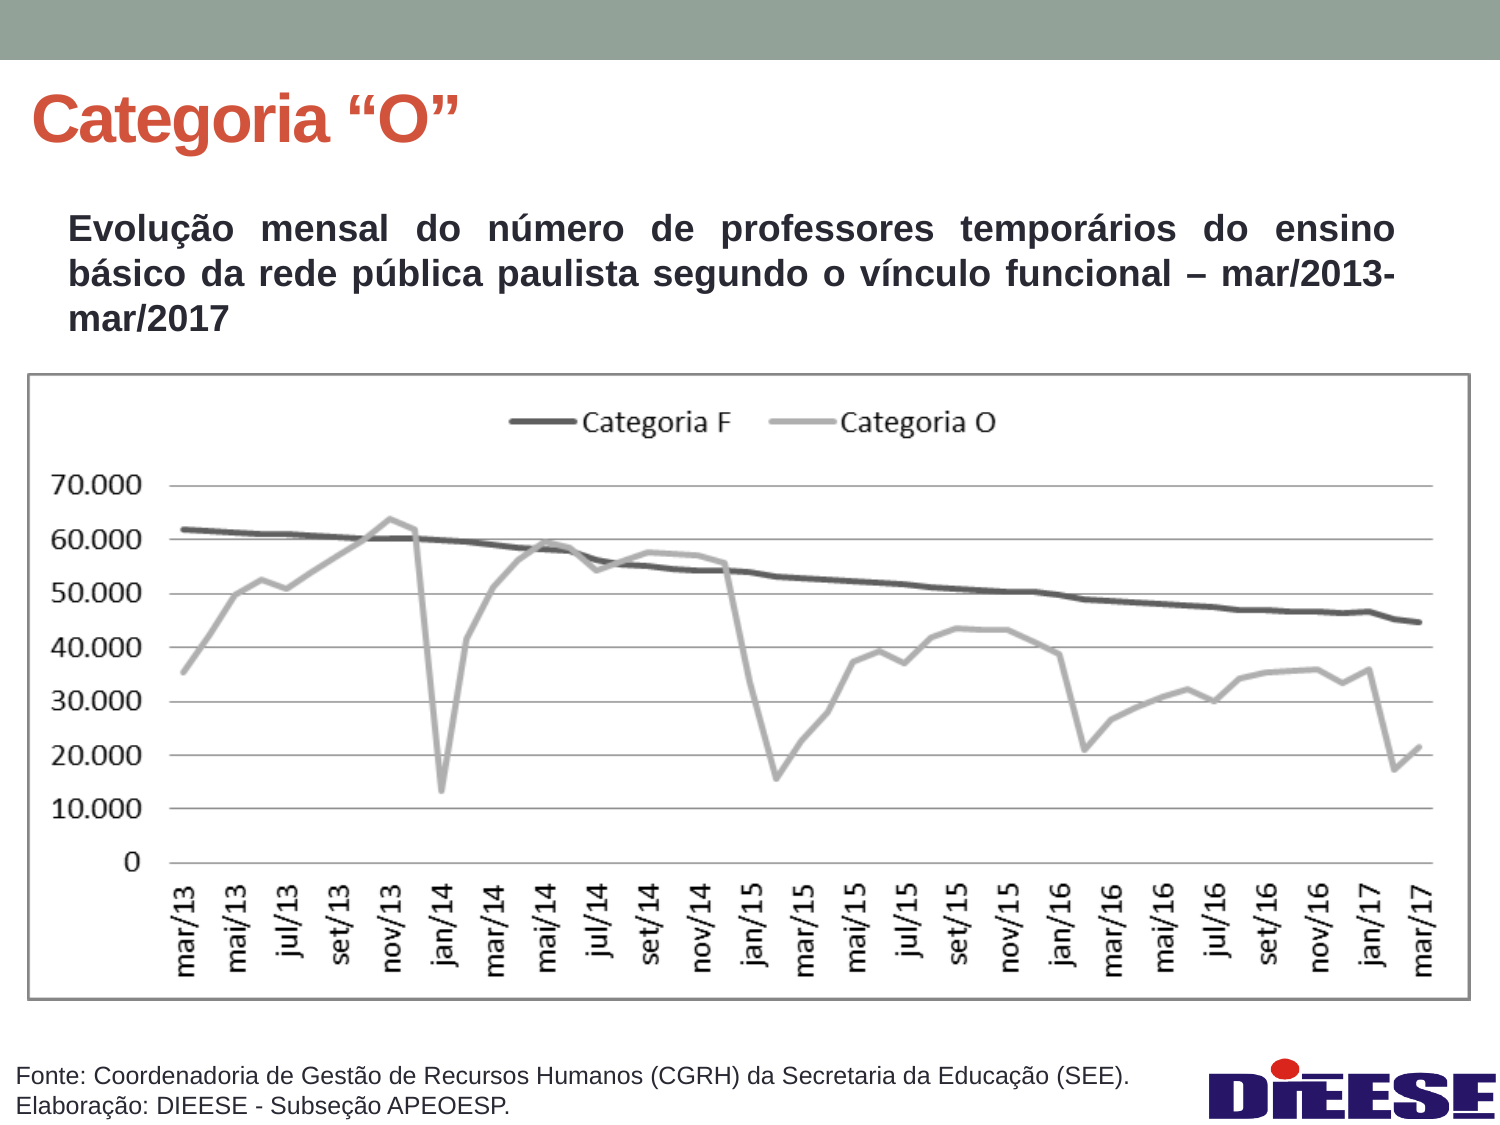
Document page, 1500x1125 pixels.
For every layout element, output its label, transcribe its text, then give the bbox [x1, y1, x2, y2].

text_box Fonte: Coordenadoria de Gestão de Recursos Humanos (CGRH) da Secretaria da Educação (SEE). Elaboração: DIEESE - Subseção APEOESP. [0, 1052, 1251, 1125]
title Categoria “O” [16, 66, 1354, 164]
picture [27, 373, 1471, 1002]
text_box Evolução mensal do número de professores temporários do ensino básico da rede pública paulista segundo o vínculo funcional – mar/2013-mar/2017 [53, 196, 1412, 346]
picture [1206, 1058, 1500, 1119]
